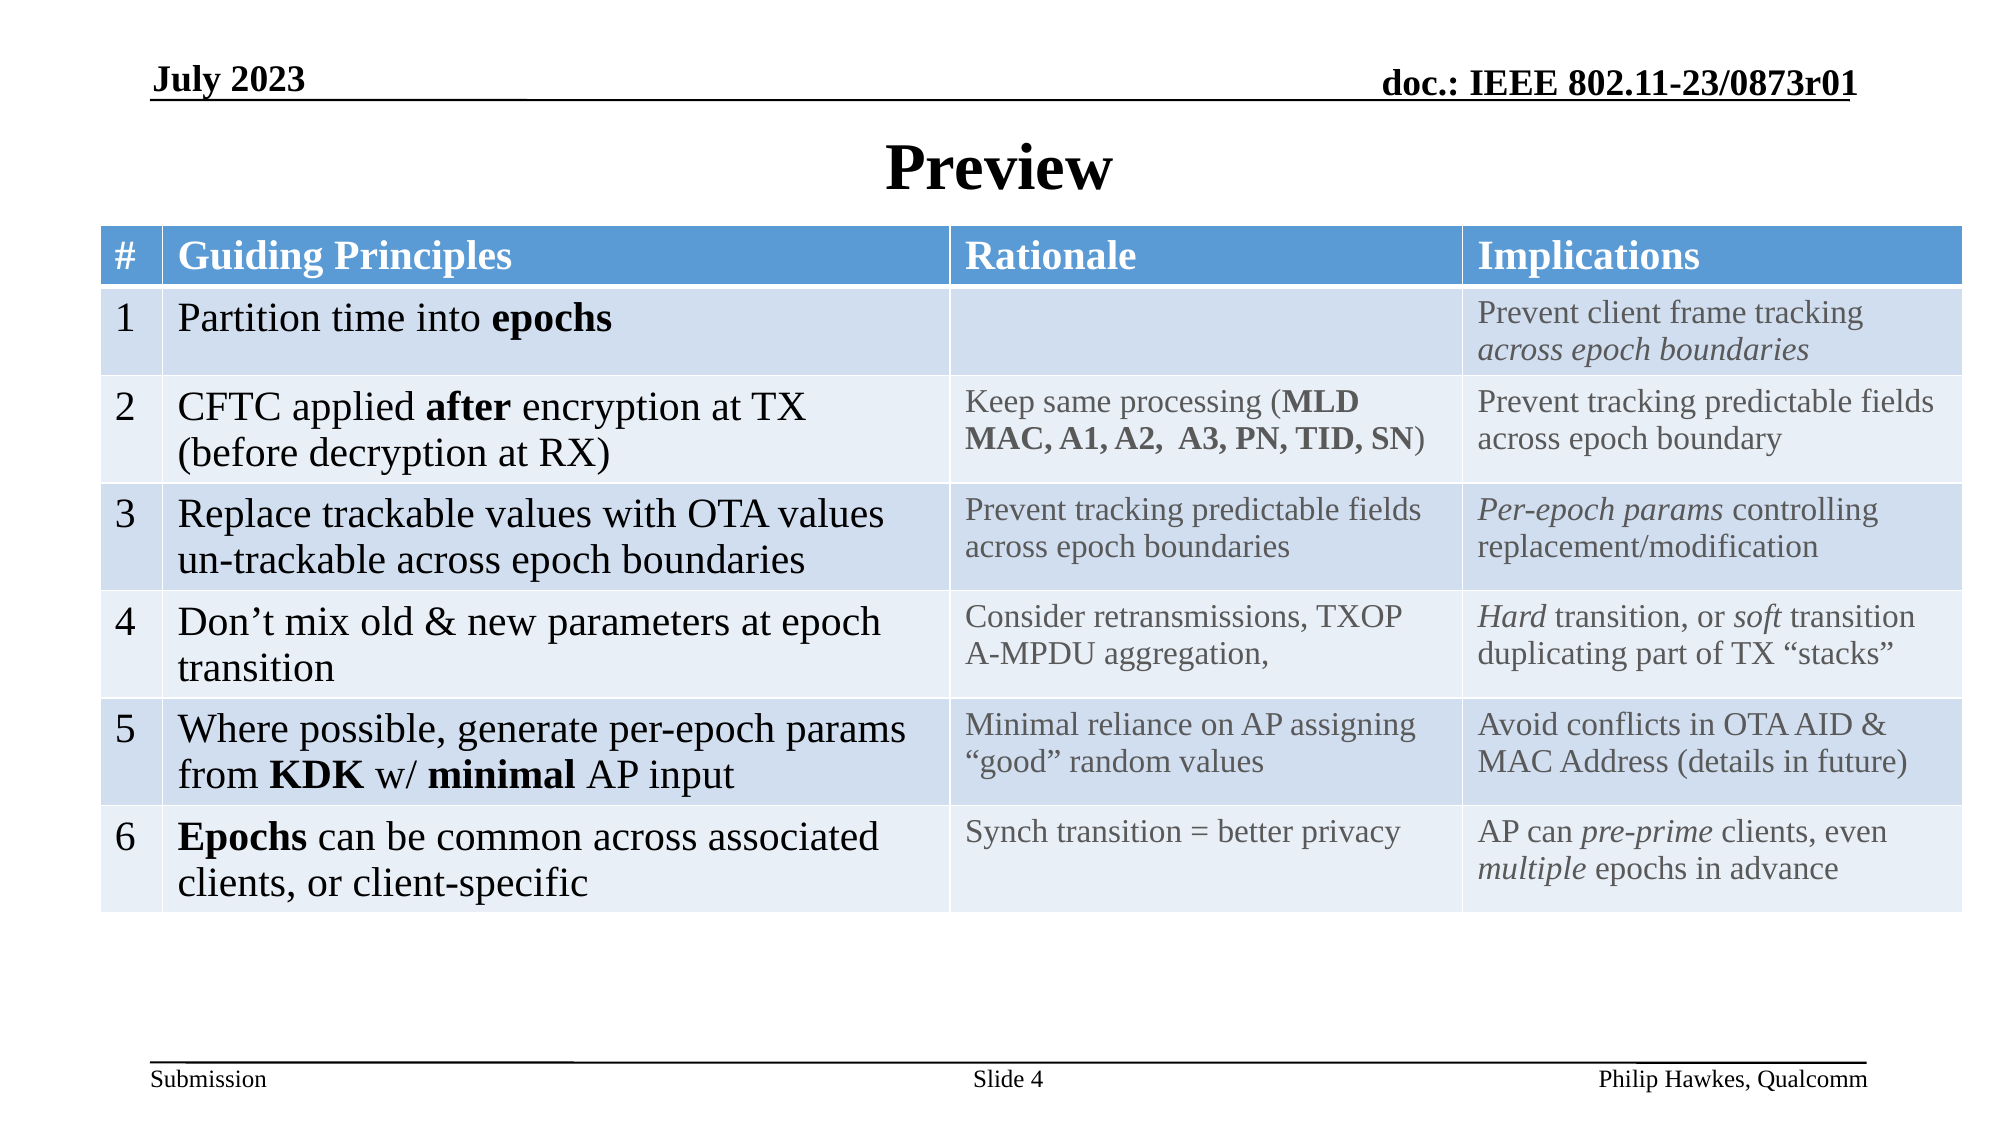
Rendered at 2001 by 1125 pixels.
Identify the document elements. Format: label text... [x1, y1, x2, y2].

table_cell Consider retransmissions, TXOP A-MPDU aggregation, [951, 591, 1462, 697]
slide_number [152, 54, 563, 100]
table_cell 5 [101, 699, 162, 805]
table_cell Partition time into epochs [163, 289, 949, 375]
table_cell 4 [101, 591, 162, 697]
title Preview [149, 112, 1850, 213]
table_cell CFTC applied after encryption at TX (before decryption at RX) [163, 376, 949, 482]
table_cell Replace trackable values with OTA values un-trackable across epoch boundaries [163, 484, 949, 590]
table_cell 6 [101, 806, 162, 912]
table_cell Avoid conflicts in OTA AID & MAC Address (details in future) [1463, 699, 1962, 805]
table_header Implications [1463, 226, 1962, 284]
table_cell [951, 289, 1462, 375]
table_cell Per-epoch params controlling replacement/modification [1463, 484, 1962, 590]
table_header Rationale [951, 226, 1462, 284]
table_cell Minimal reliance on AP assigning “good” random values [951, 699, 1462, 805]
table_cell 3 [101, 484, 162, 590]
table_cell Where possible, generate per-epoch params from KDK w/ minimal AP input [163, 699, 949, 805]
table_cell 1 [101, 289, 162, 375]
table_header # [101, 226, 162, 284]
table_cell Don’t mix old & new parameters at epoch transition [163, 591, 949, 697]
table_cell Synch transition = better privacy [951, 806, 1462, 912]
table_cell AP can pre-prime clients, even multiple epochs in advance [1463, 806, 1962, 912]
table_cell Keep same processing (MLD MAC, A1, A2, A3, PN, TID, SN) [951, 376, 1462, 482]
table_cell Prevent tracking predictable fields across epoch boundary [1463, 376, 1962, 482]
table_cell Hard transition, or soft transition duplicating part of TX “stacks” [1463, 591, 1962, 697]
table_cell Prevent tracking predictable fields across epoch boundaries [951, 484, 1462, 590]
table_header Guiding Principles [163, 226, 949, 284]
table_cell Prevent client frame tracking across epoch boundaries [1463, 289, 1962, 375]
footer Philip Hawkes, Qualcomm [1171, 1061, 1869, 1093]
table_cell 2 [101, 376, 162, 482]
table_cell Epochs can be common across associated clients, or client-specific [163, 806, 949, 912]
slide_number Slide 4 [950, 1061, 1067, 1123]
